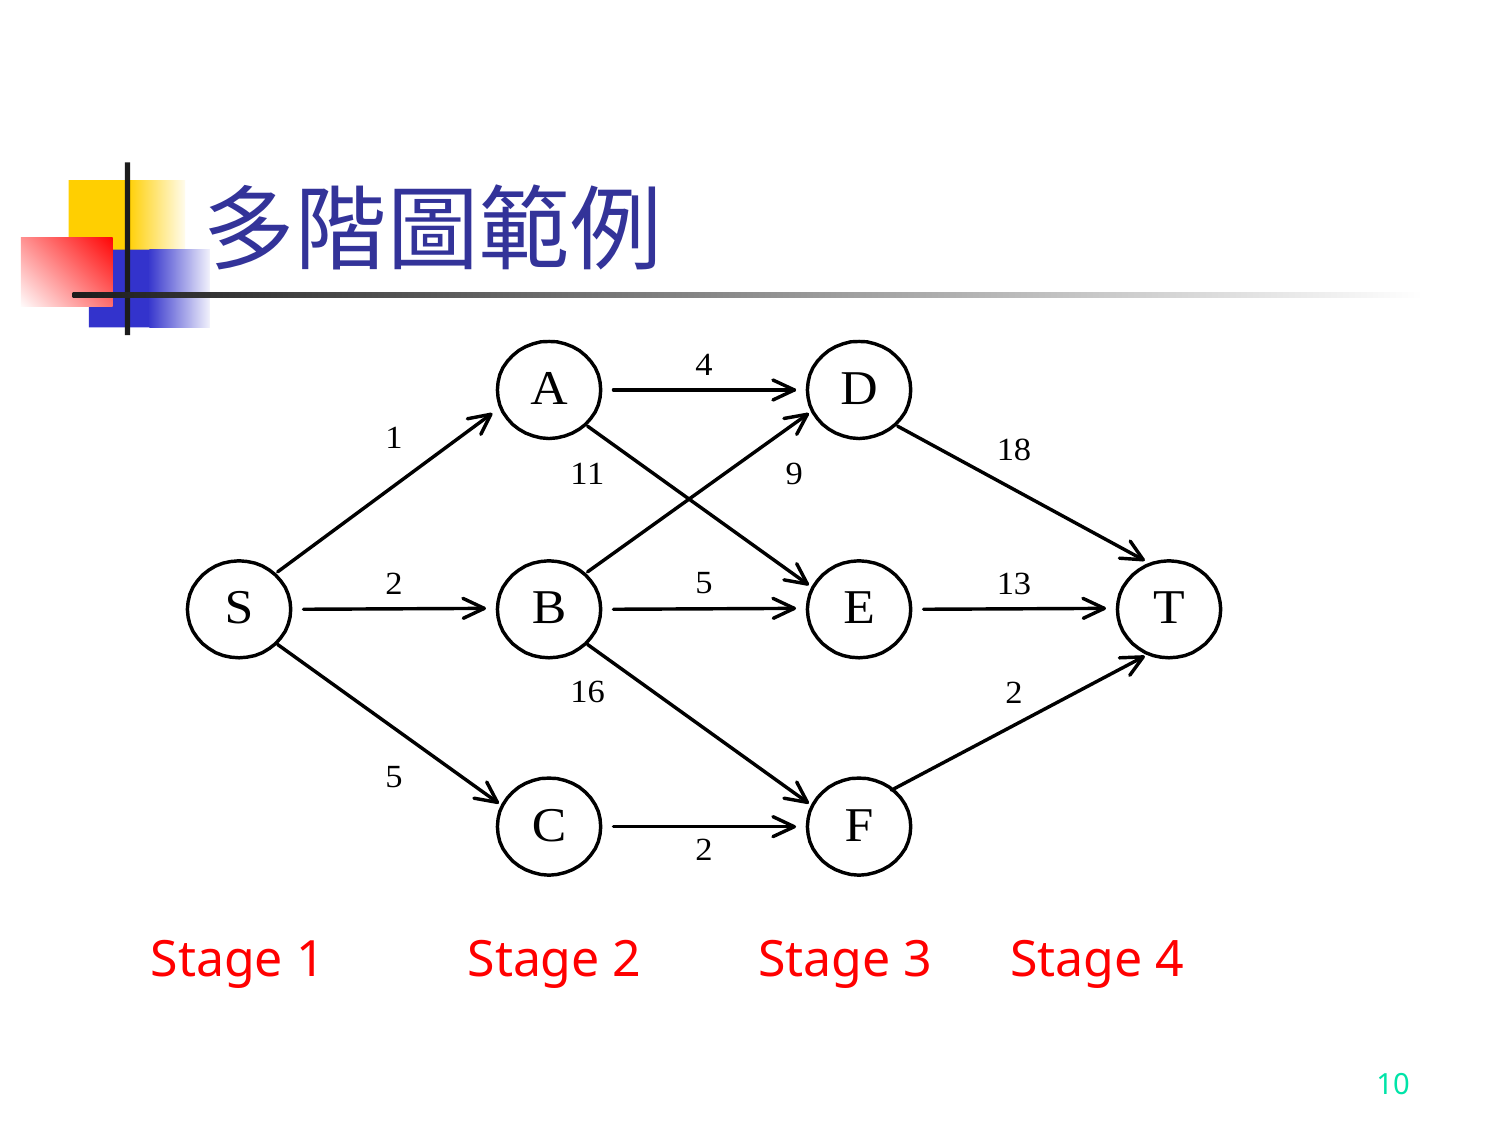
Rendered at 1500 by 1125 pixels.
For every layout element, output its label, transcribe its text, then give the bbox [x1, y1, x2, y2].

slide_number 10 [1112, 1037, 1426, 1113]
list Stage 1 Stage 2 Stage 3 Stage 4 [135, 600, 1500, 1038]
title 多階圖範例 [188, 101, 1468, 289]
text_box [170, 326, 1259, 901]
